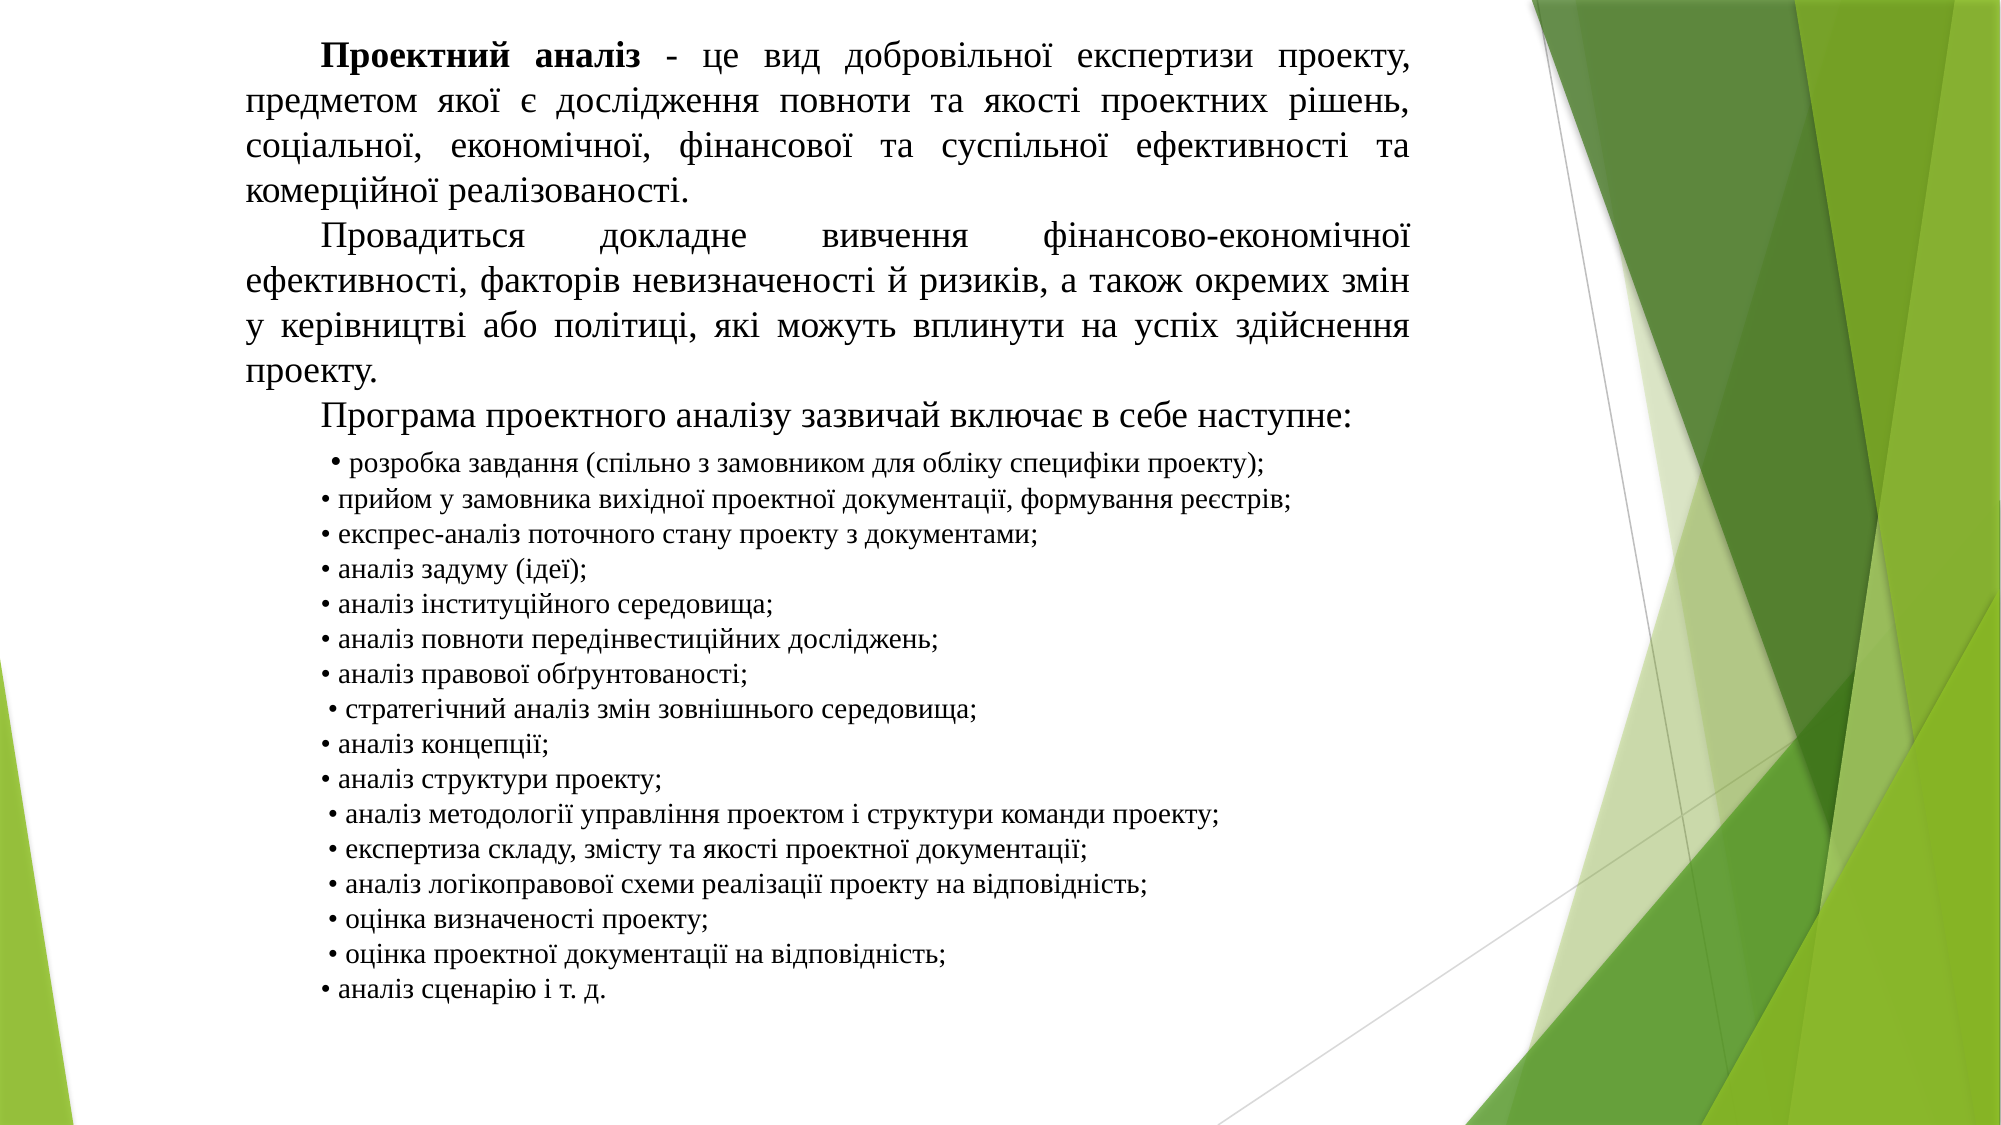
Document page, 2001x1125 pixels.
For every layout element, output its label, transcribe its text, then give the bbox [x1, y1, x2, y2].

text_box Проектний аналіз - це вид добровільної експертизи проекту, предметом якої є дослідження повноти та якості проектних рішень, соціальної, економічної, фінансової та суспільної ефективності та комерційної реалізованості. Провадиться докладне вивчення фінансово-економічної ефективності, факторів невизначеності й ризиків, а також окремих змін у керівництві або політиці, які можуть вплинути на успіх здійснення проекту. Програма проектного аналізу зазвичай включає в себе наступне: • розробка завдання (спільно з замовником для обліку специфіки проекту); • прийом у замовника вихідної проектної документації, формування реєстрів; • експрес-аналіз поточного стану проекту з документами; • аналіз задуму (ідеї); • аналіз інституційного середовища; • аналіз повноти передінвестиційних досліджень; • аналіз правової обґрунтованості; • стратегічний аналіз змін зовнішнього середовища; • аналіз концепції; • аналіз структури проекту; • аналіз методології управління проектом і структури команди проекту; • експертиза складу, змісту та якості проектної документації; • аналіз логікоправової схеми реалізації проекту на відповідність; • оцінка визначеності проекту; • оцінка проектної документації на відповідність; • аналіз сценарію і т. д. [230, 22, 1427, 1012]
